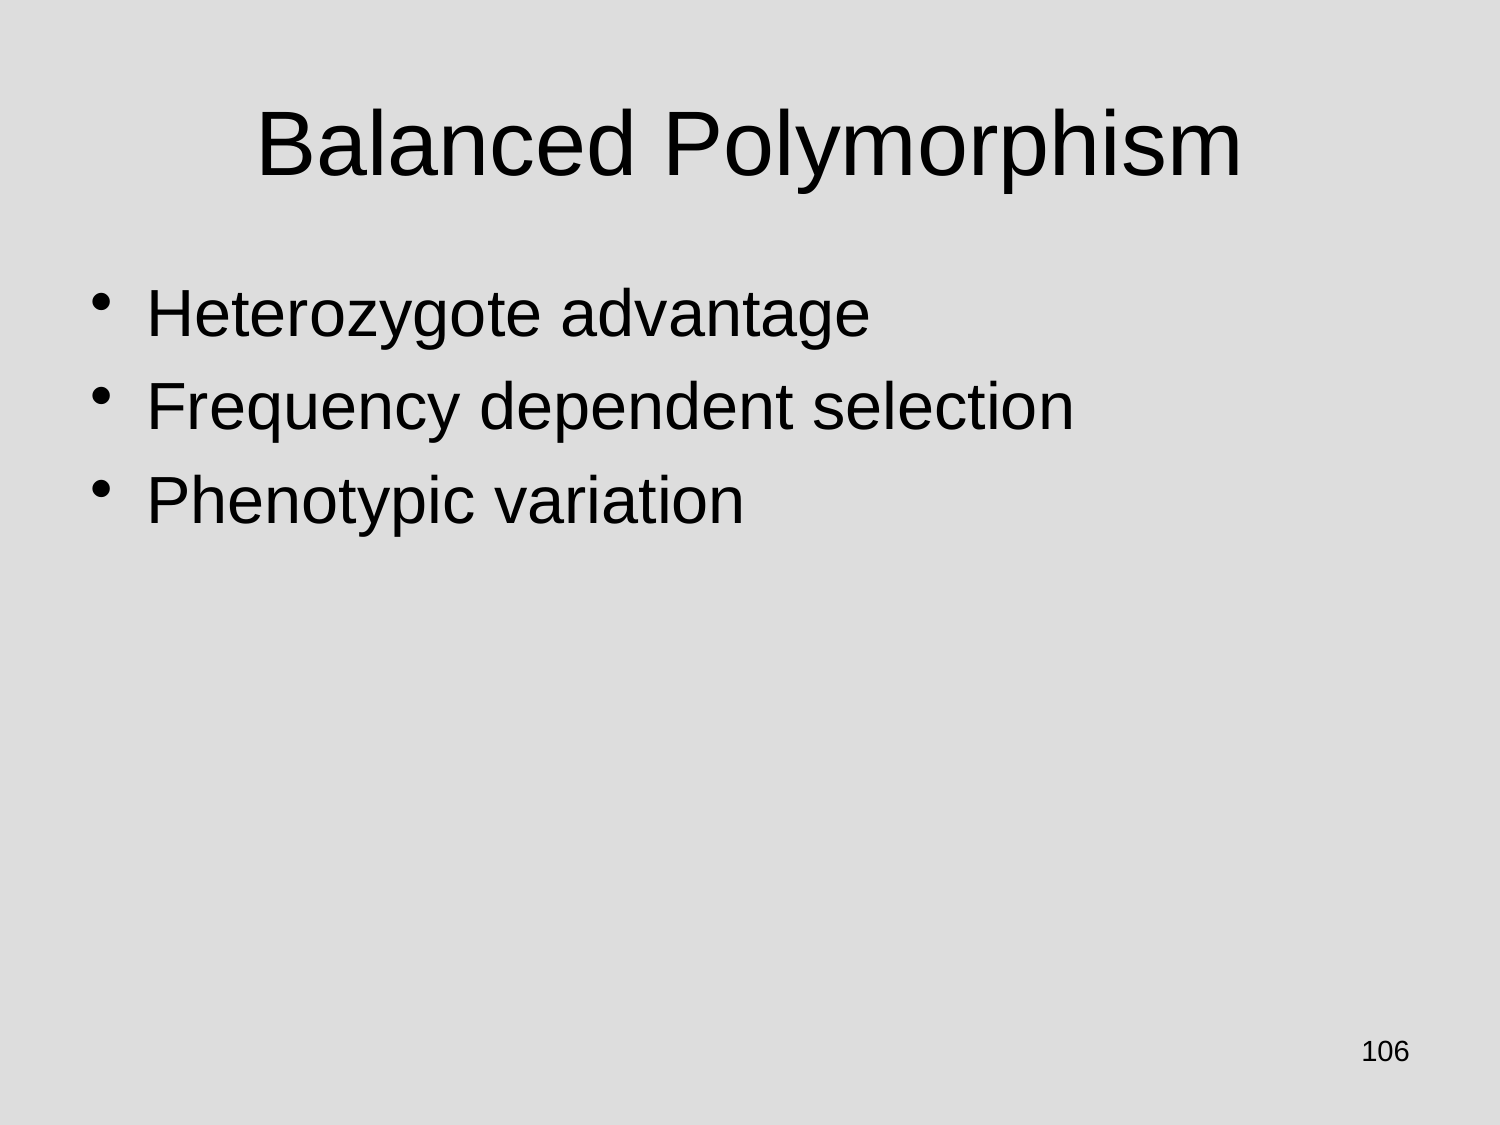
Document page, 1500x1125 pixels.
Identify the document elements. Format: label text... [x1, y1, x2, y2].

slide_number 106 [1074, 1024, 1425, 1103]
title Balanced Polymorphism [75, 45, 1425, 233]
list Heterozygote advantage Frequency dependent selection Phenotypic variation [75, 262, 1425, 575]
